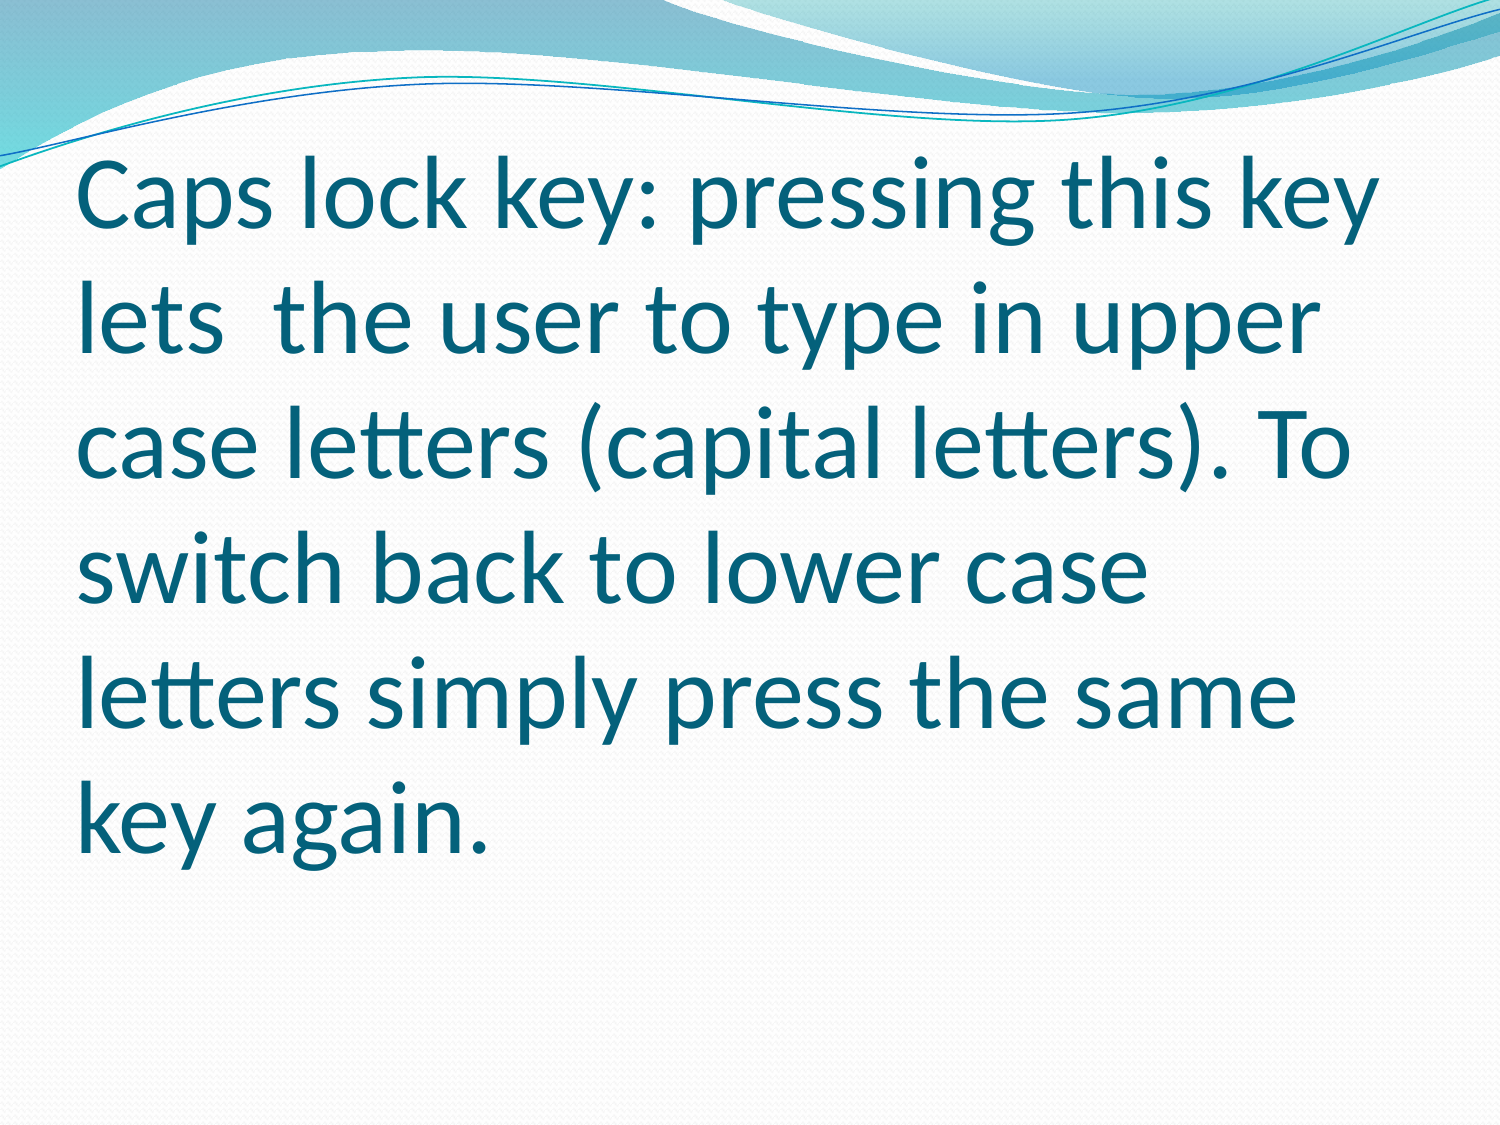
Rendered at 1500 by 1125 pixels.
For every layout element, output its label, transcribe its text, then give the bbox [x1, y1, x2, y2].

title Caps lock key: pressing this key lets the user to type in upper case letters (capital letters). To switch back to lower case letters simply press the same key again. [75, 45, 1425, 1000]
